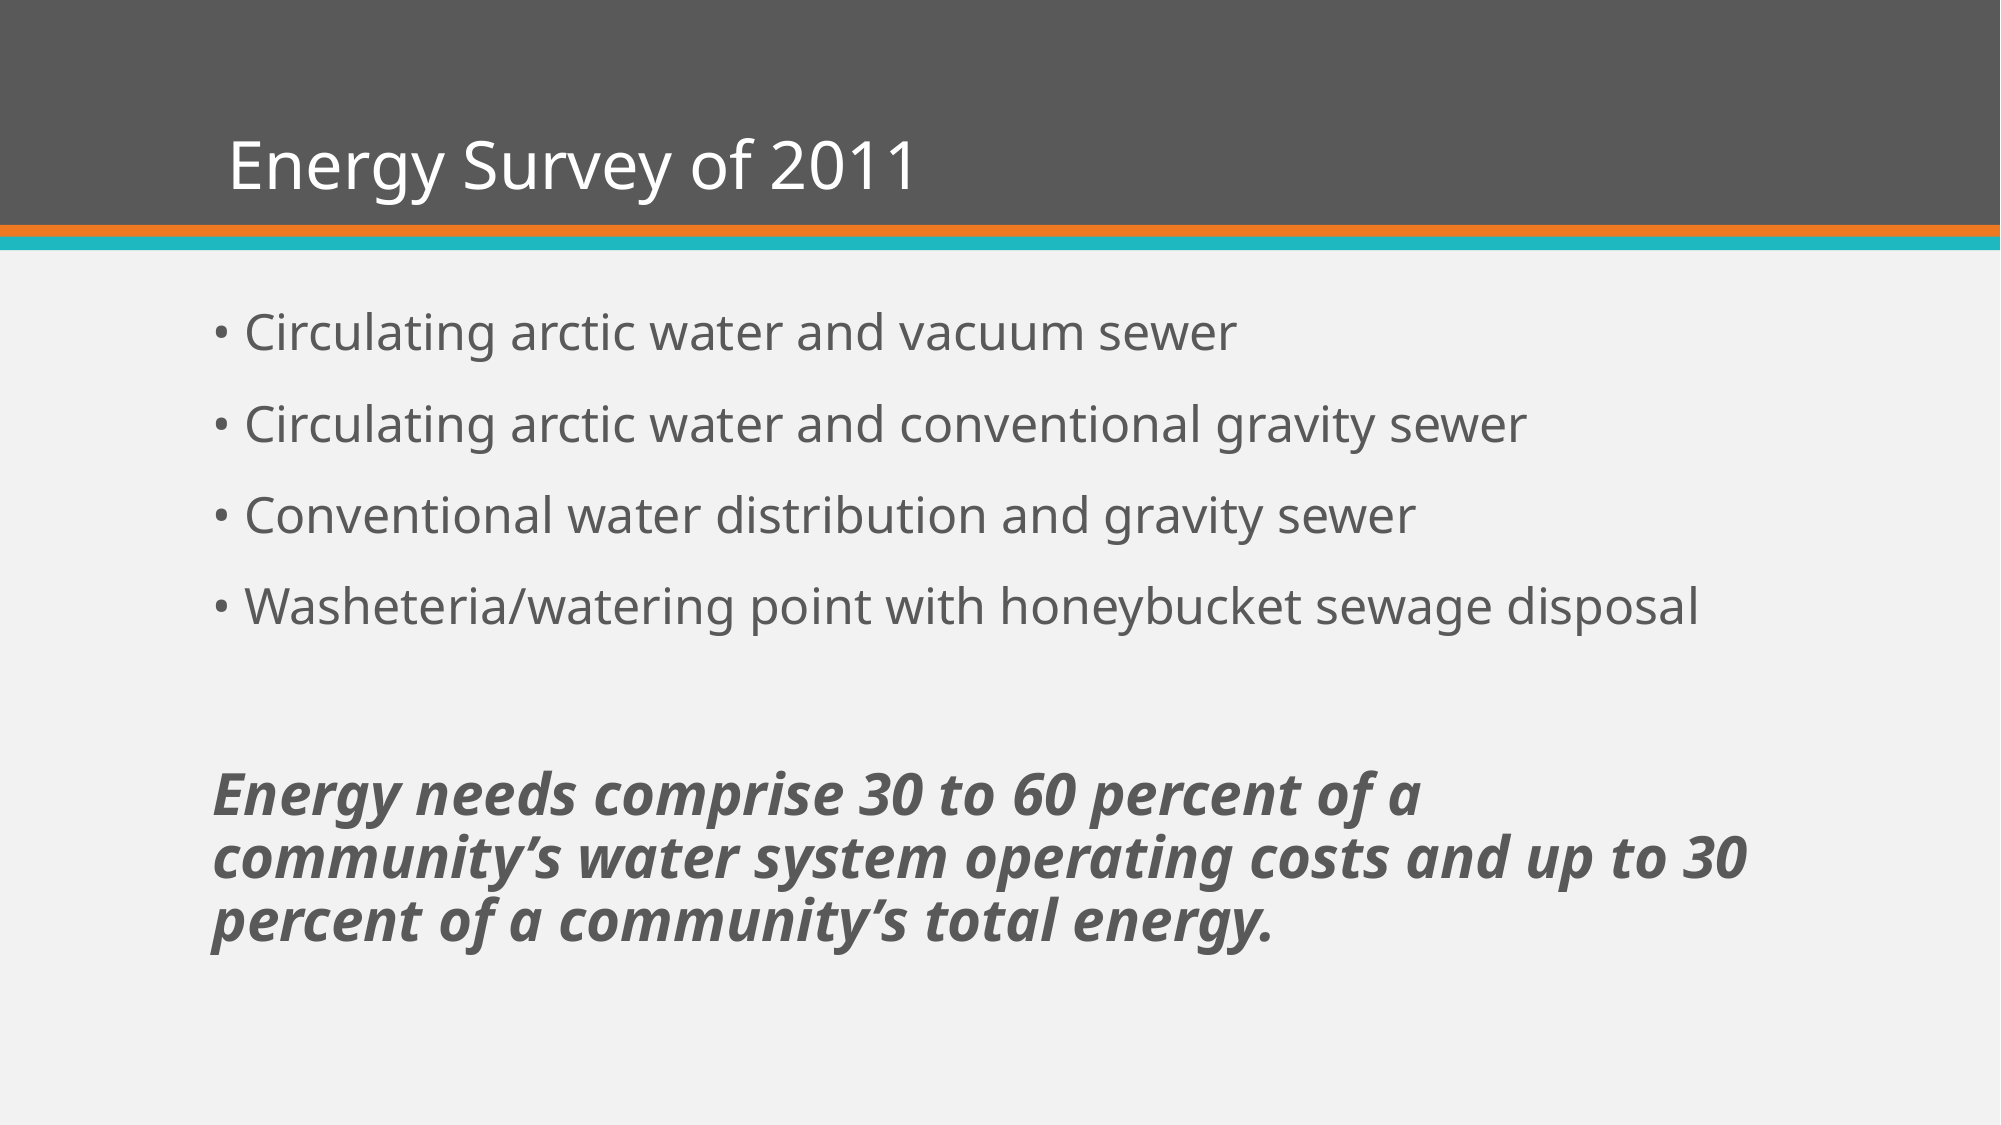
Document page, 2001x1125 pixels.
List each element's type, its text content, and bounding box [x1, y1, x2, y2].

list • Circulating arctic water and vacuum sewer • Circulating arctic water and conventional gravity sewer • Conventional water distribution and gravity sewer • Washeteria/watering point with honeybucket sewage disposal Energy needs comprise 30 to 60 percent of a community’s water system operating costs and up to 30 percent of a community’s total energy. [197, 299, 1773, 1013]
title Energy Survey of 2011 [212, 41, 1788, 212]
